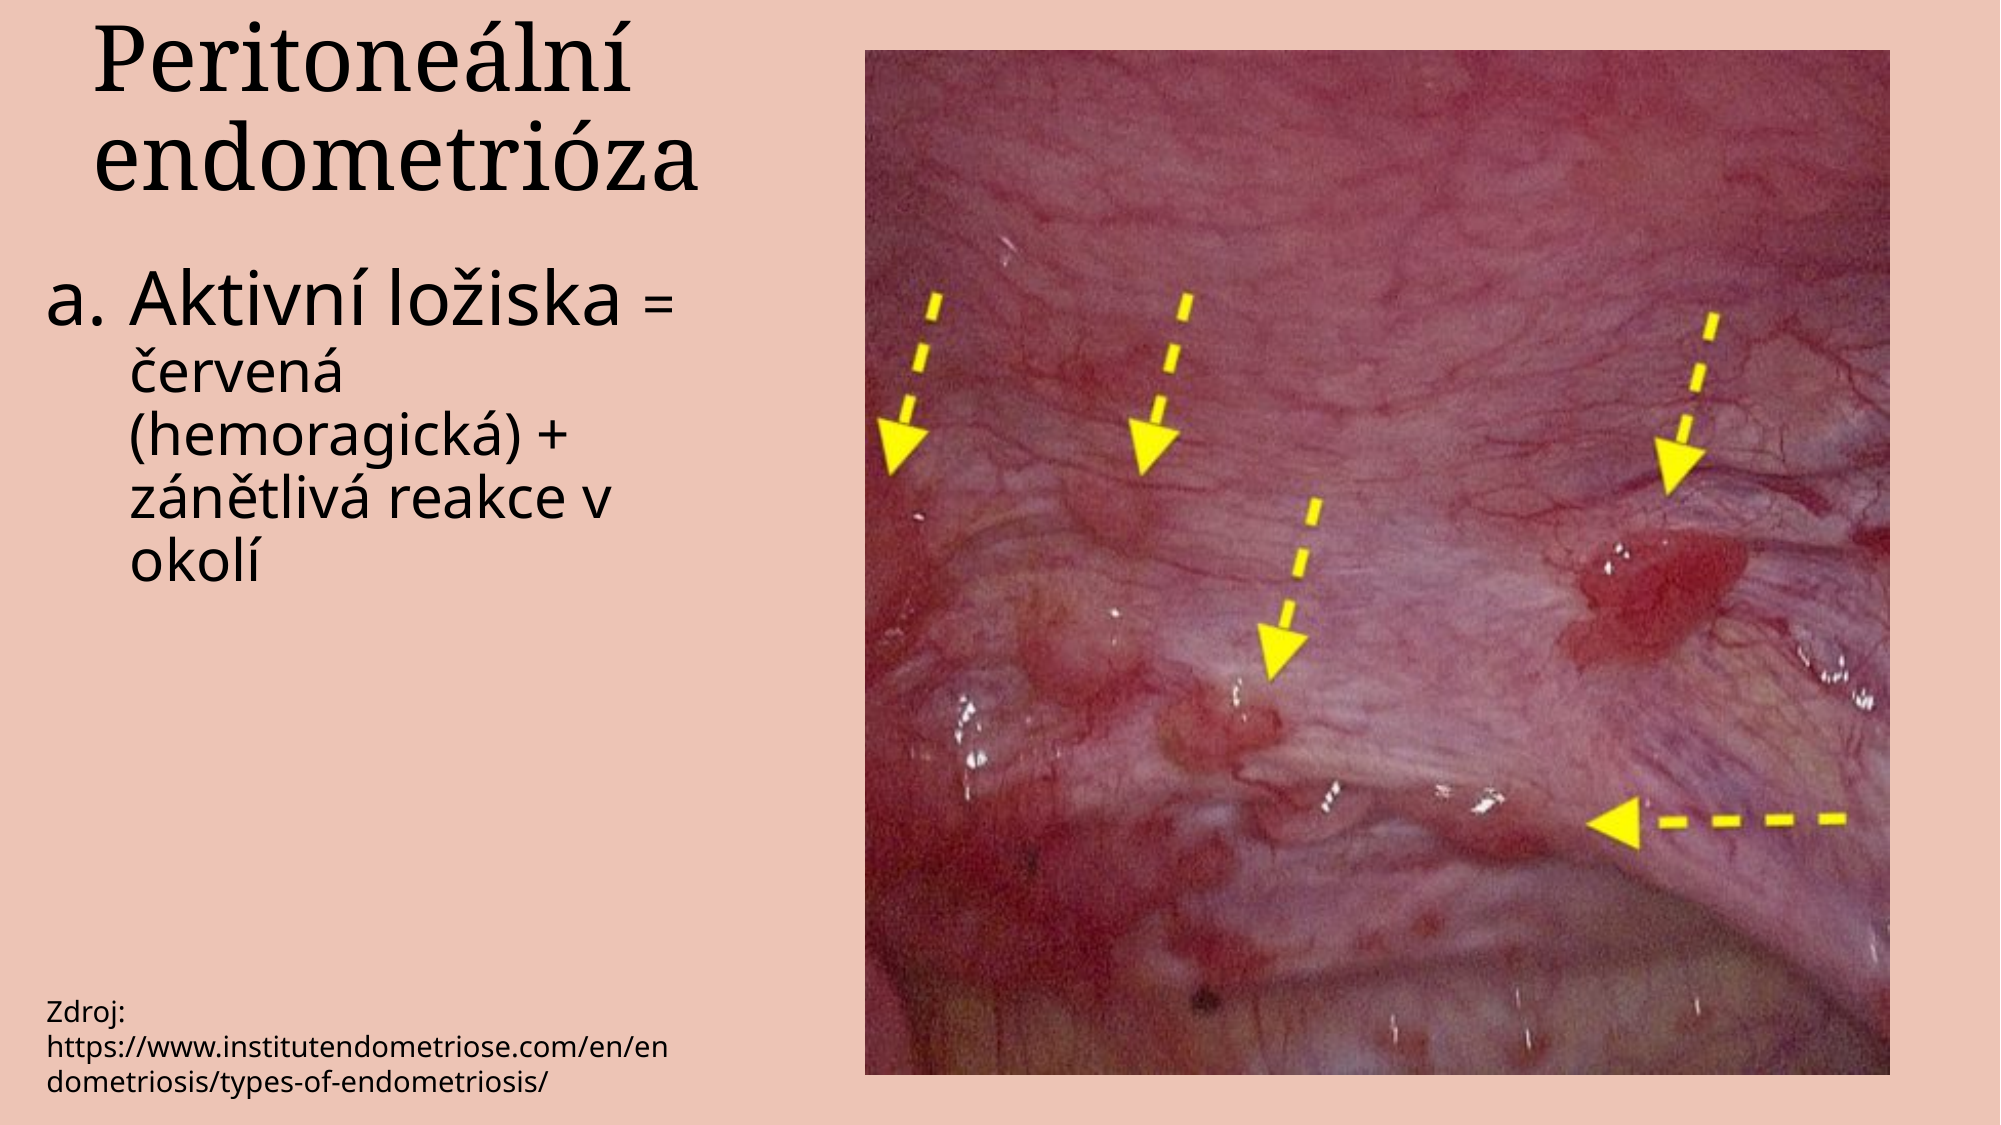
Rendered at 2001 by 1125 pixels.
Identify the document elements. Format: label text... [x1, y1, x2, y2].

picture [865, 50, 1890, 1075]
text_box Zdroj: https://www.institutendometriose.com/en/endometriosis/types-of-endometriosis/ [31, 986, 688, 1106]
list Aktivní ložiska = červená (hemoragická) + zánětlivá reakce v okolí [30, 253, 737, 968]
title Peritoneální endometrióza [77, 3, 1000, 221]
